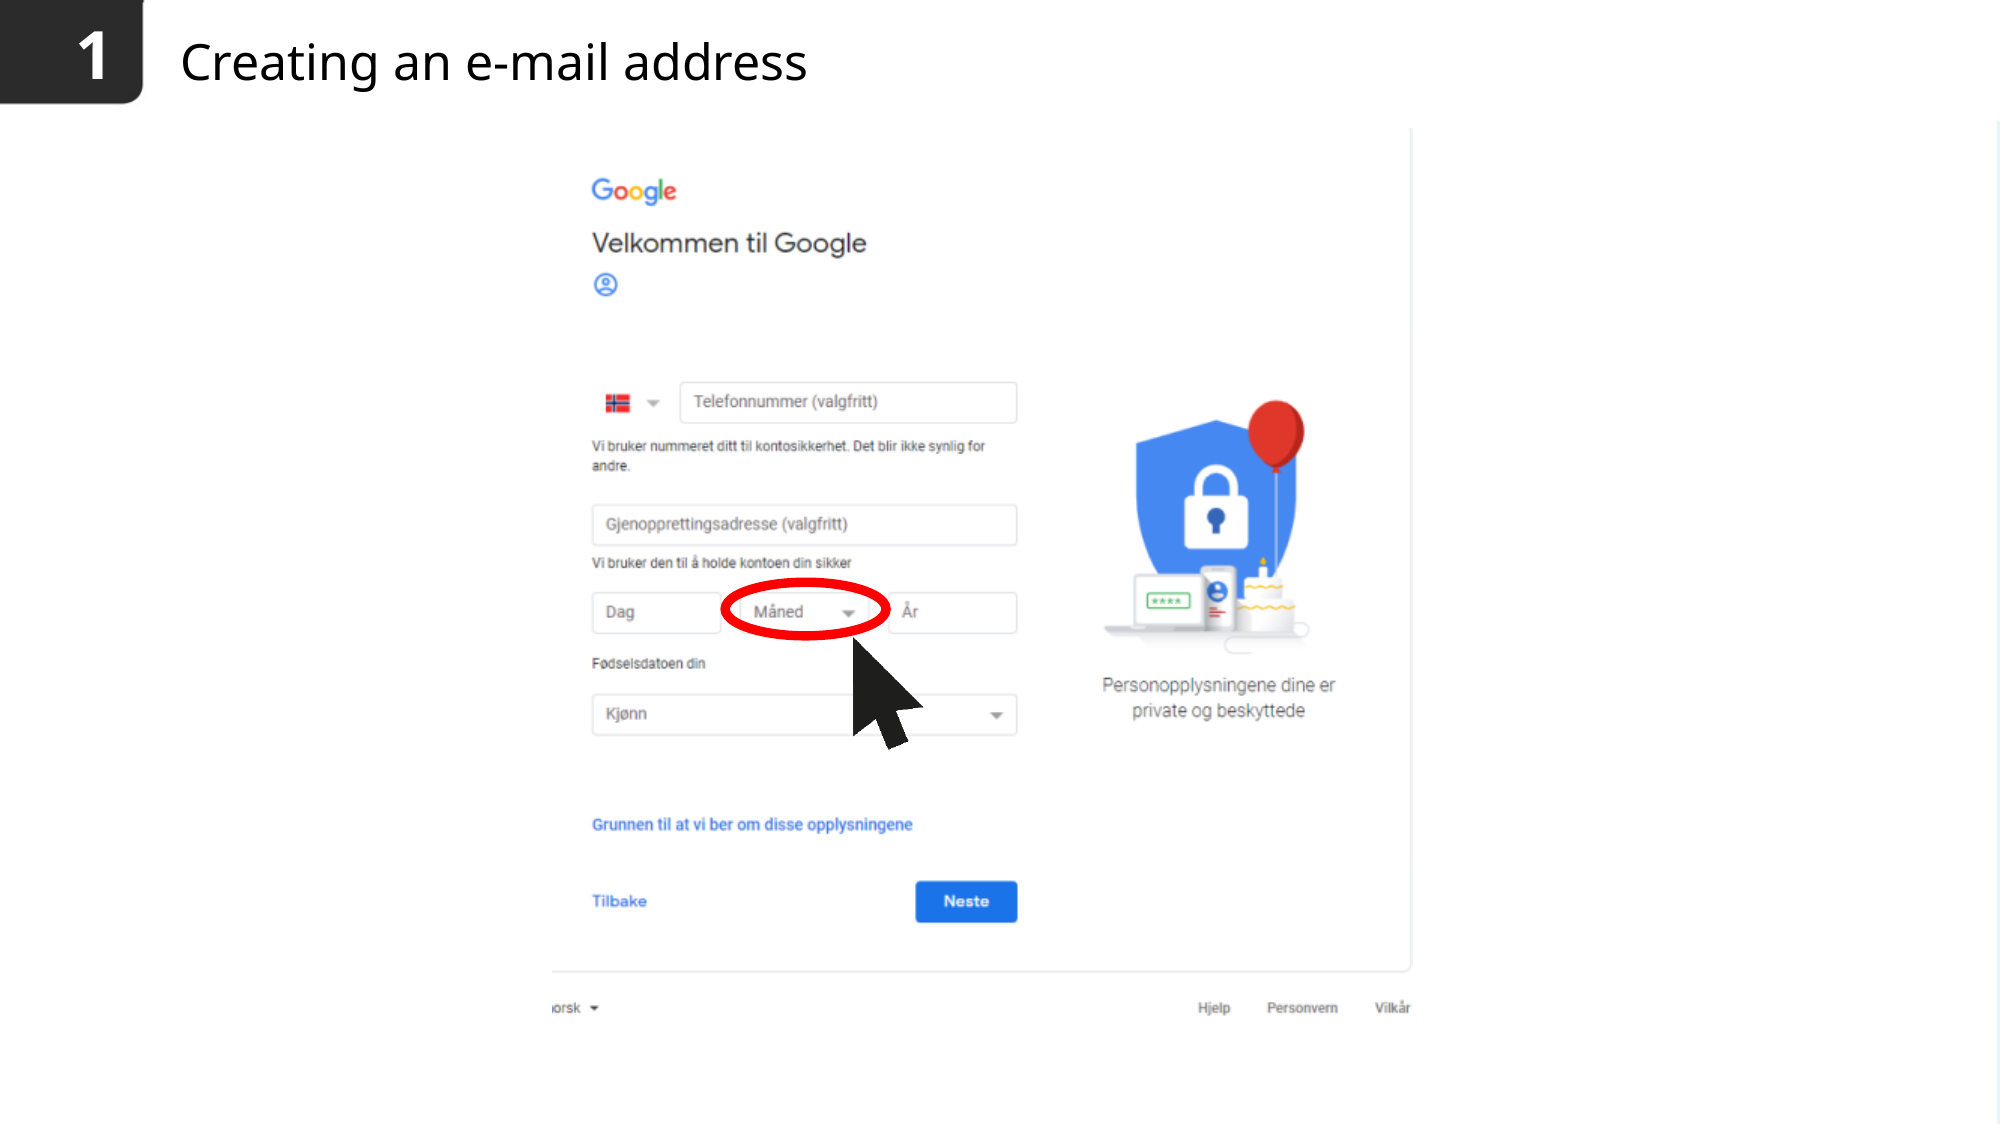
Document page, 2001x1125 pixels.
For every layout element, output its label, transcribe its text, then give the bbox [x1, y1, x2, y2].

title Creating an e-mail address [188, 34, 1864, 95]
text_box 1 [60, 20, 188, 95]
picture [0, 0, 2000, 1124]
